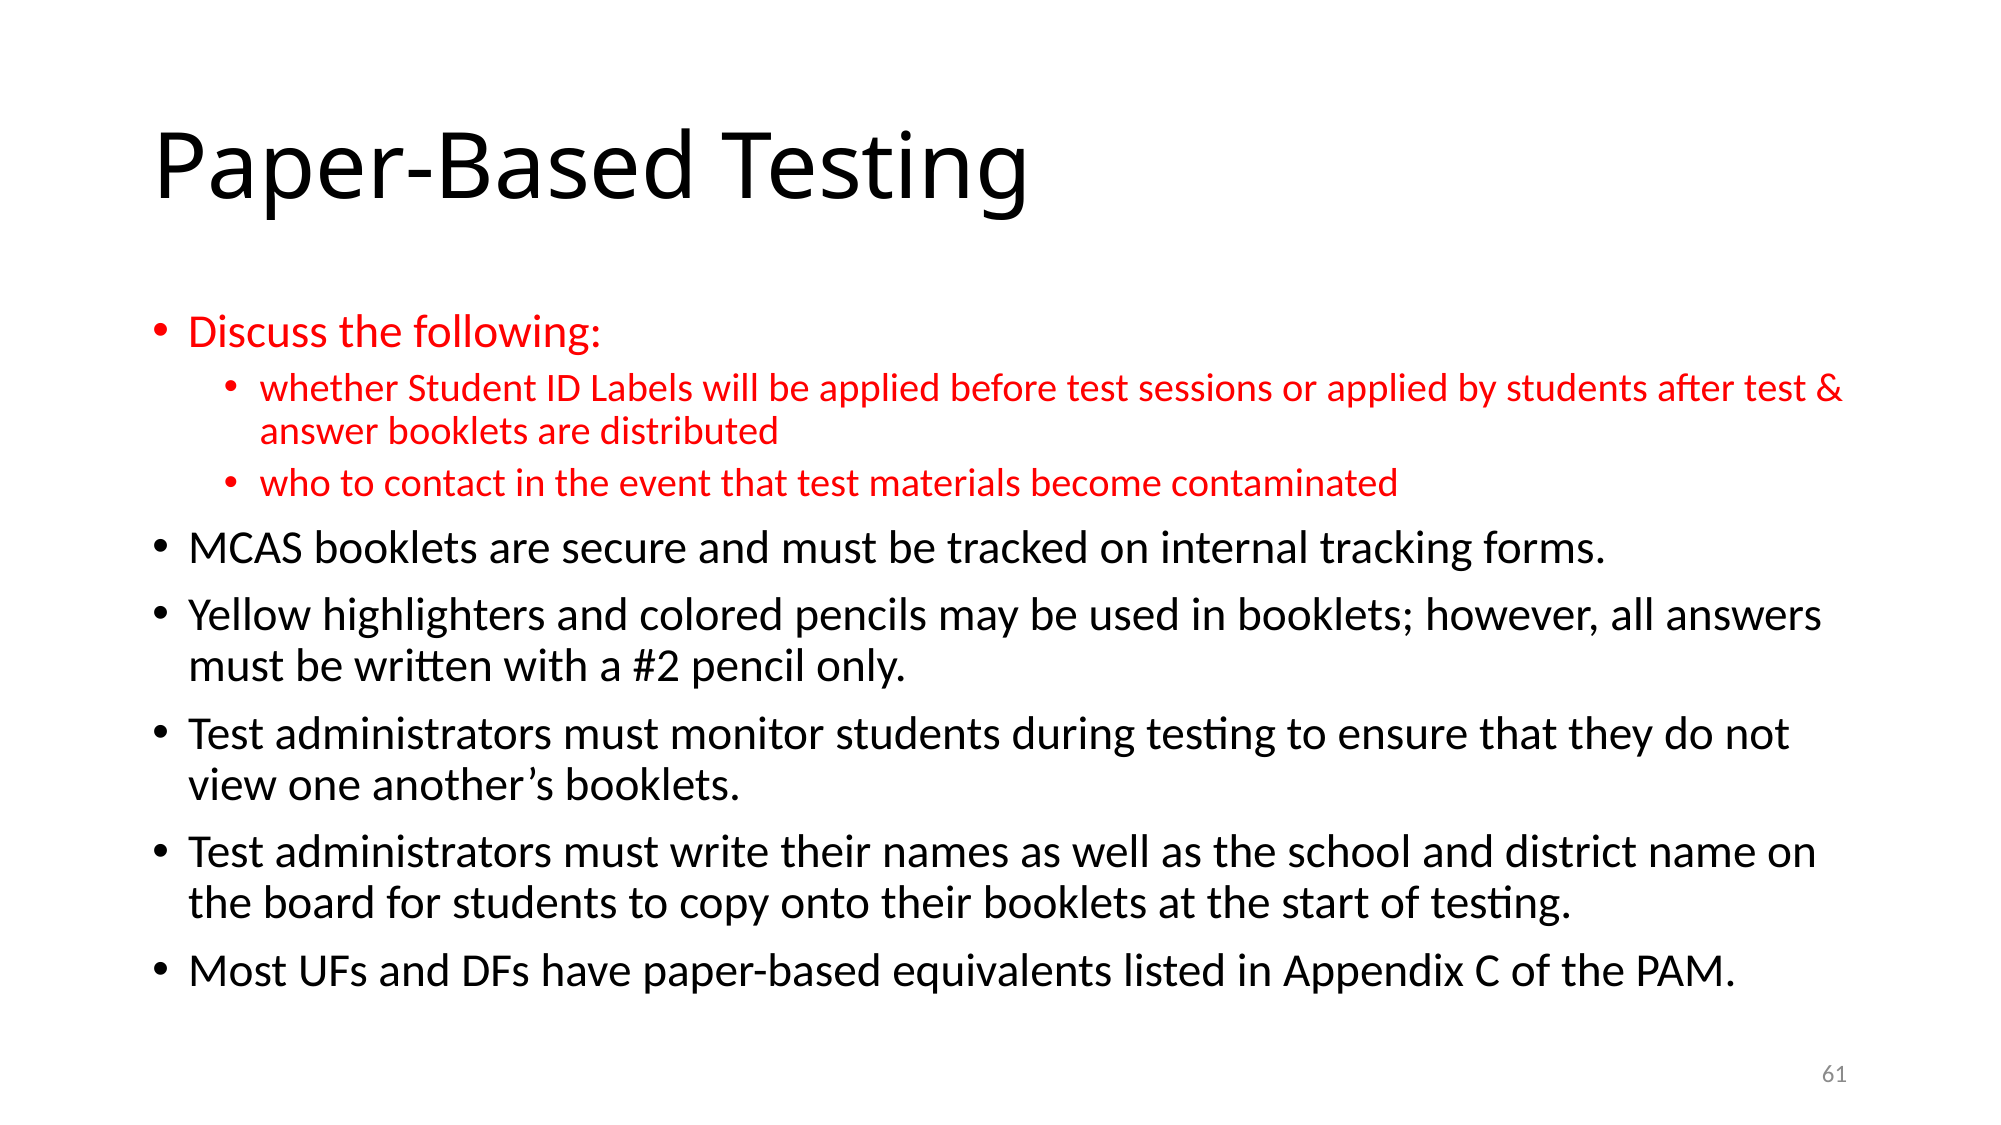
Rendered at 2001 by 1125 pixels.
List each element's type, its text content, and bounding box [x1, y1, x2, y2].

title Paper-Based Testing [137, 59, 1863, 278]
list Discuss the following: whether Student ID Labels will be applied before test sessions or applied by students after test & answer booklets are distributed who to contact in the event that test materials become contaminated MCAS booklets are secure and must be tracked on internal tracking forms. Yellow highlighters and colored pencils may be used in booklets; however, all answers must be written with a #2 pencil only. Test administrators must monitor students during testing to ensure that they do not view one another’s booklets. Test administrators must write their names as well as the school and district name on the board for students to copy onto their booklets at the start of testing. Most UFs and DFs have paper-based equivalents listed in Appendix C of the PAM. [137, 299, 1863, 1014]
slide_number 60 [1412, 1042, 1863, 1103]
